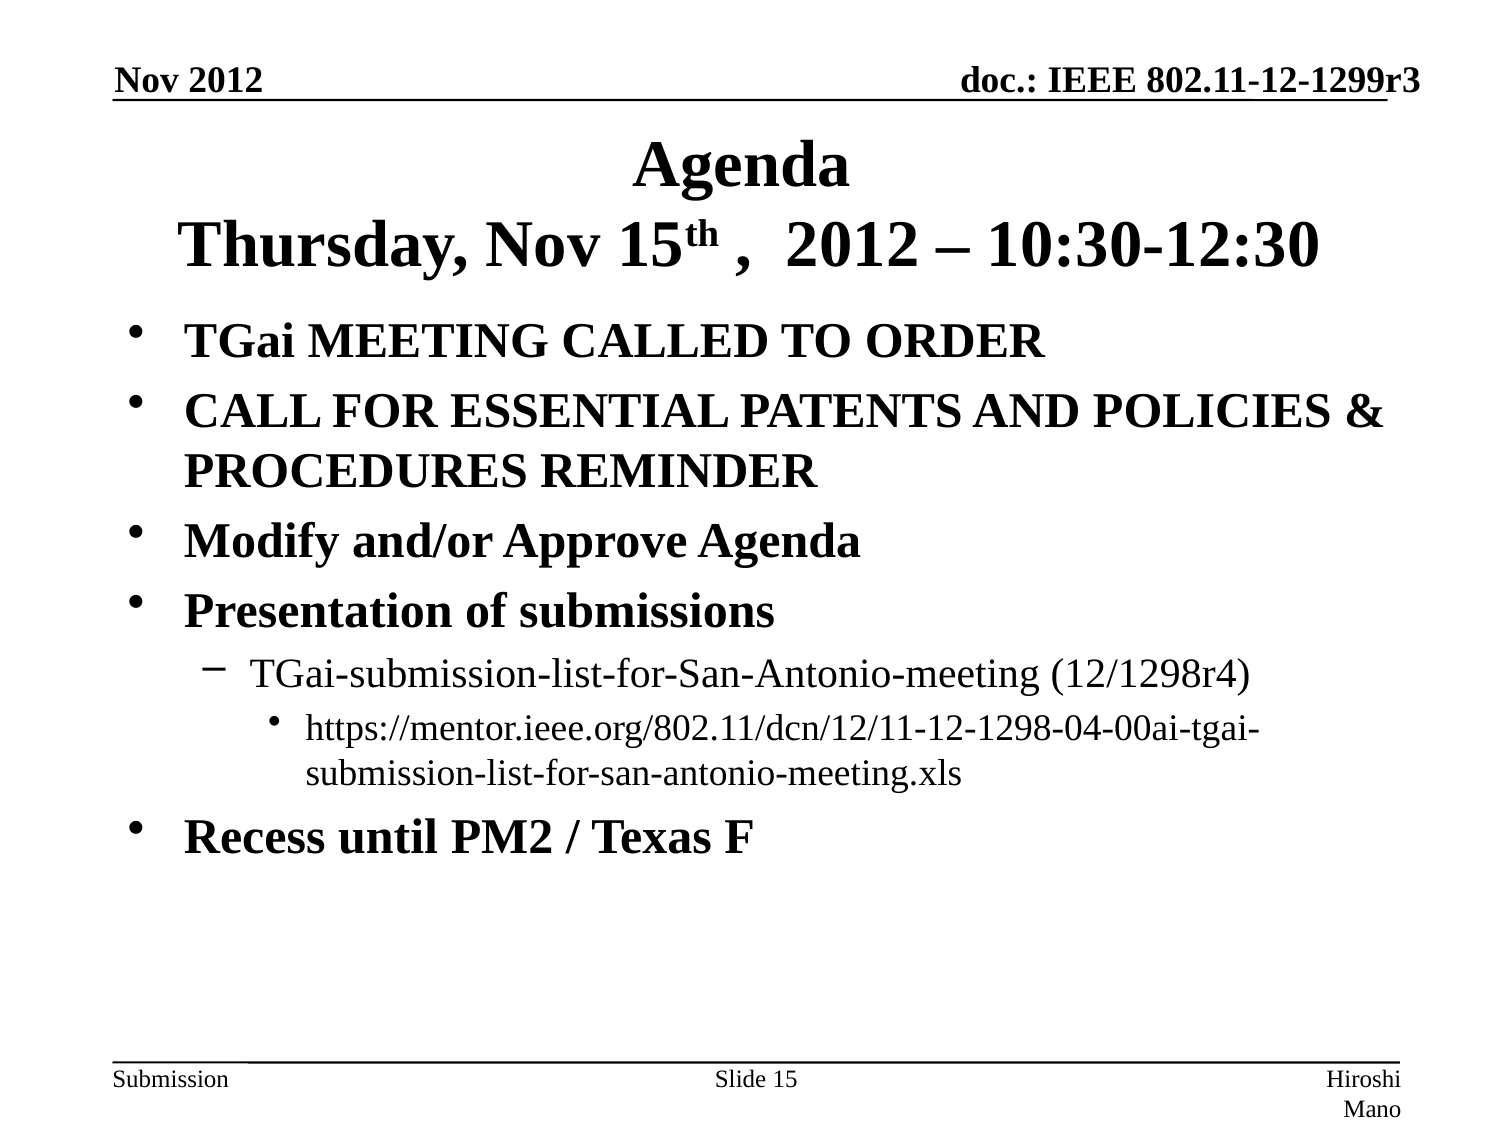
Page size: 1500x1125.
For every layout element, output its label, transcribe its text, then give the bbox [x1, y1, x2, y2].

footer Hiroshi Mano (ATRD, Root, Lab) [1324, 1061, 1402, 1093]
slide_number Slide 15 [712, 1061, 800, 1093]
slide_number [114, 54, 268, 101]
list TGai MEETING CALLED TO ORDER CALL FOR ESSENTIAL PATENTS AND POLICIES & PROCEDURES REMINDER Modify and/or Approve Agenda Presentation of submissions TGai-submission-list-for-San-Antonio-meeting (12/1298r4) https://mentor.ieee.org/802.11/dcn/12/11-12-1298-04-00ai-tgai-submission-list-for-san-antonio-meeting.xls Recess until PM2 / Texas F [112, 299, 1413, 1063]
title Agenda Thursday, Nov 15th , 2012 – 10:30-12:30 [112, 112, 1388, 288]
